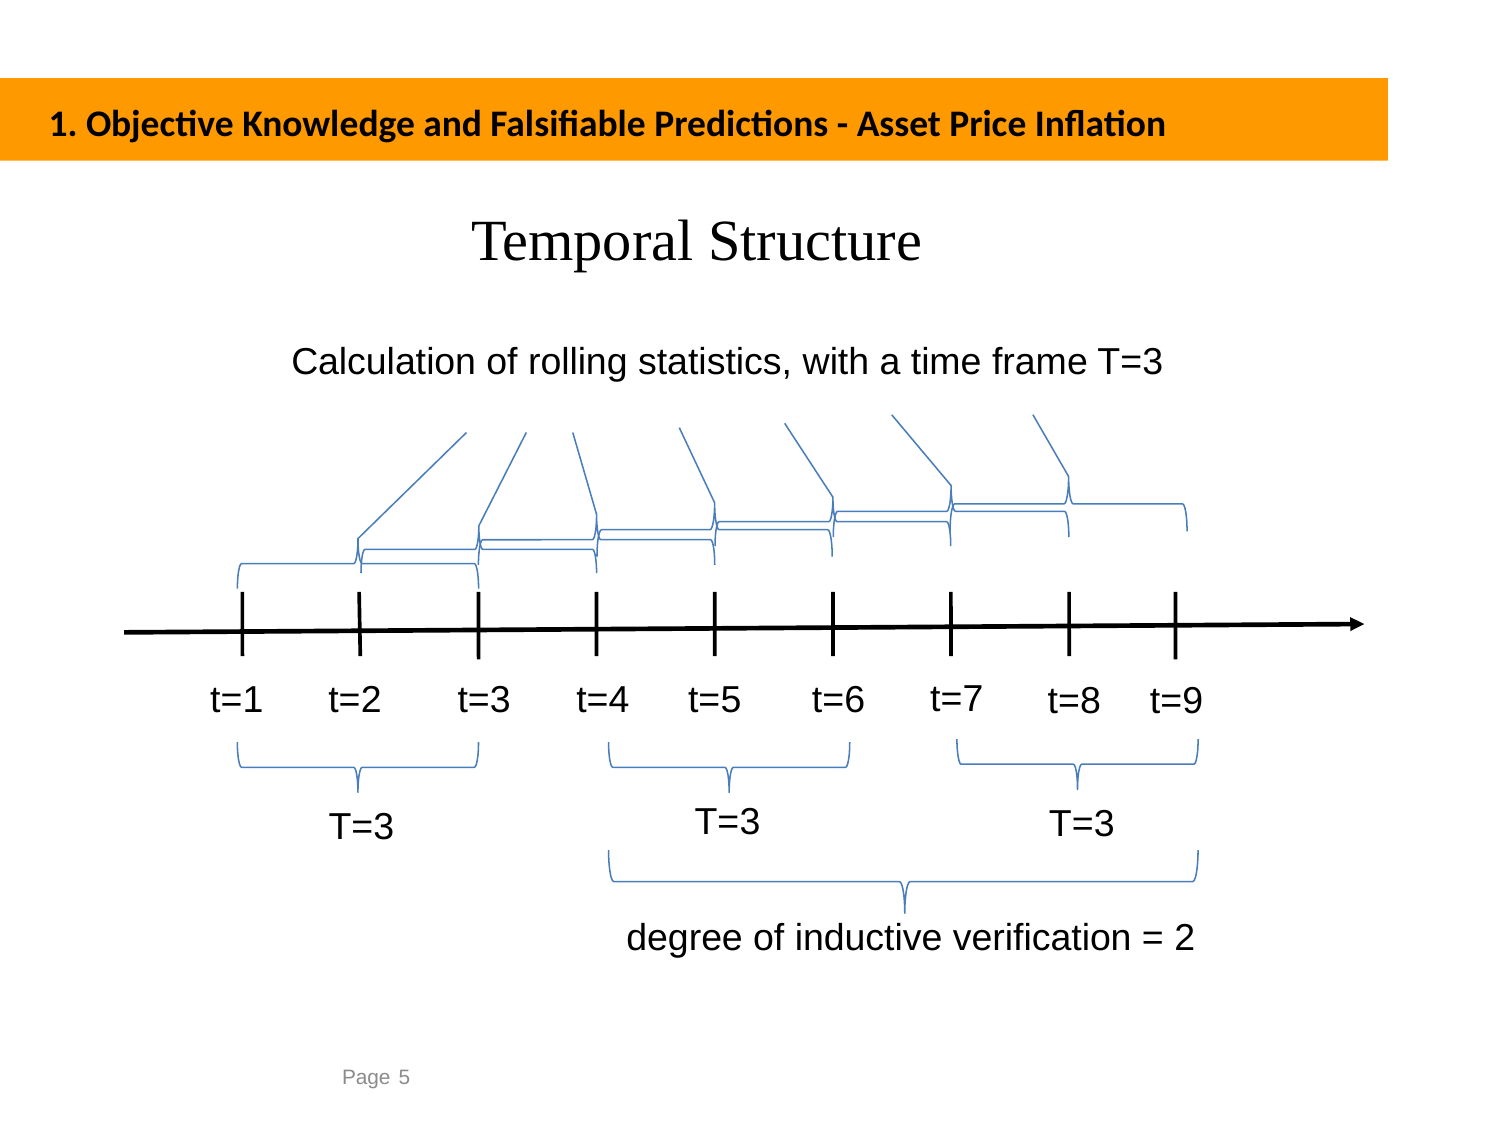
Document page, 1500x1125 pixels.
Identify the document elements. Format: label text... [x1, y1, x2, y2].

text_box [236, 546, 480, 589]
text_box [236, 742, 480, 794]
text_box t=2 [313, 667, 397, 728]
text_box t=7 [915, 666, 999, 727]
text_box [572, 432, 597, 515]
text_box Temporal Structure [456, 194, 938, 280]
text_box [607, 742, 851, 789]
text_box [956, 739, 1199, 791]
text_box degree of inductive verification = 2 [611, 905, 1211, 965]
text_box T=3 [1034, 791, 1130, 850]
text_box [784, 423, 834, 498]
text_box [607, 850, 1199, 905]
text_box [0, 78, 1388, 161]
text_box t=8 t=9 [1032, 656, 1353, 731]
text_box t=5 [673, 667, 757, 728]
slide_number Page 5 [75, 1042, 425, 1103]
text_box [714, 505, 952, 547]
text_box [679, 427, 715, 503]
text_box Calculation of rolling statistics, with a time frame T=3 [276, 329, 1179, 390]
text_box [357, 432, 467, 539]
text_box [477, 523, 716, 565]
text_box [360, 533, 598, 574]
text_box T=3 [313, 794, 410, 855]
text_box [1176, 617, 1365, 631]
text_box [891, 414, 952, 486]
text_box t=6 [797, 667, 881, 728]
text_box t=4 [561, 667, 645, 728]
text_box [832, 492, 1070, 538]
text_box 1. Objective Knowledge and Falsifiable Predictions - Asset Price Inflation [33, 101, 1183, 151]
text_box T=3 [679, 789, 776, 850]
text_box [949, 483, 1188, 532]
text_box [596, 508, 833, 557]
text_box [478, 432, 527, 527]
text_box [1032, 414, 1069, 477]
text_box t=3 [442, 667, 526, 728]
text_box t=1 [195, 667, 279, 728]
